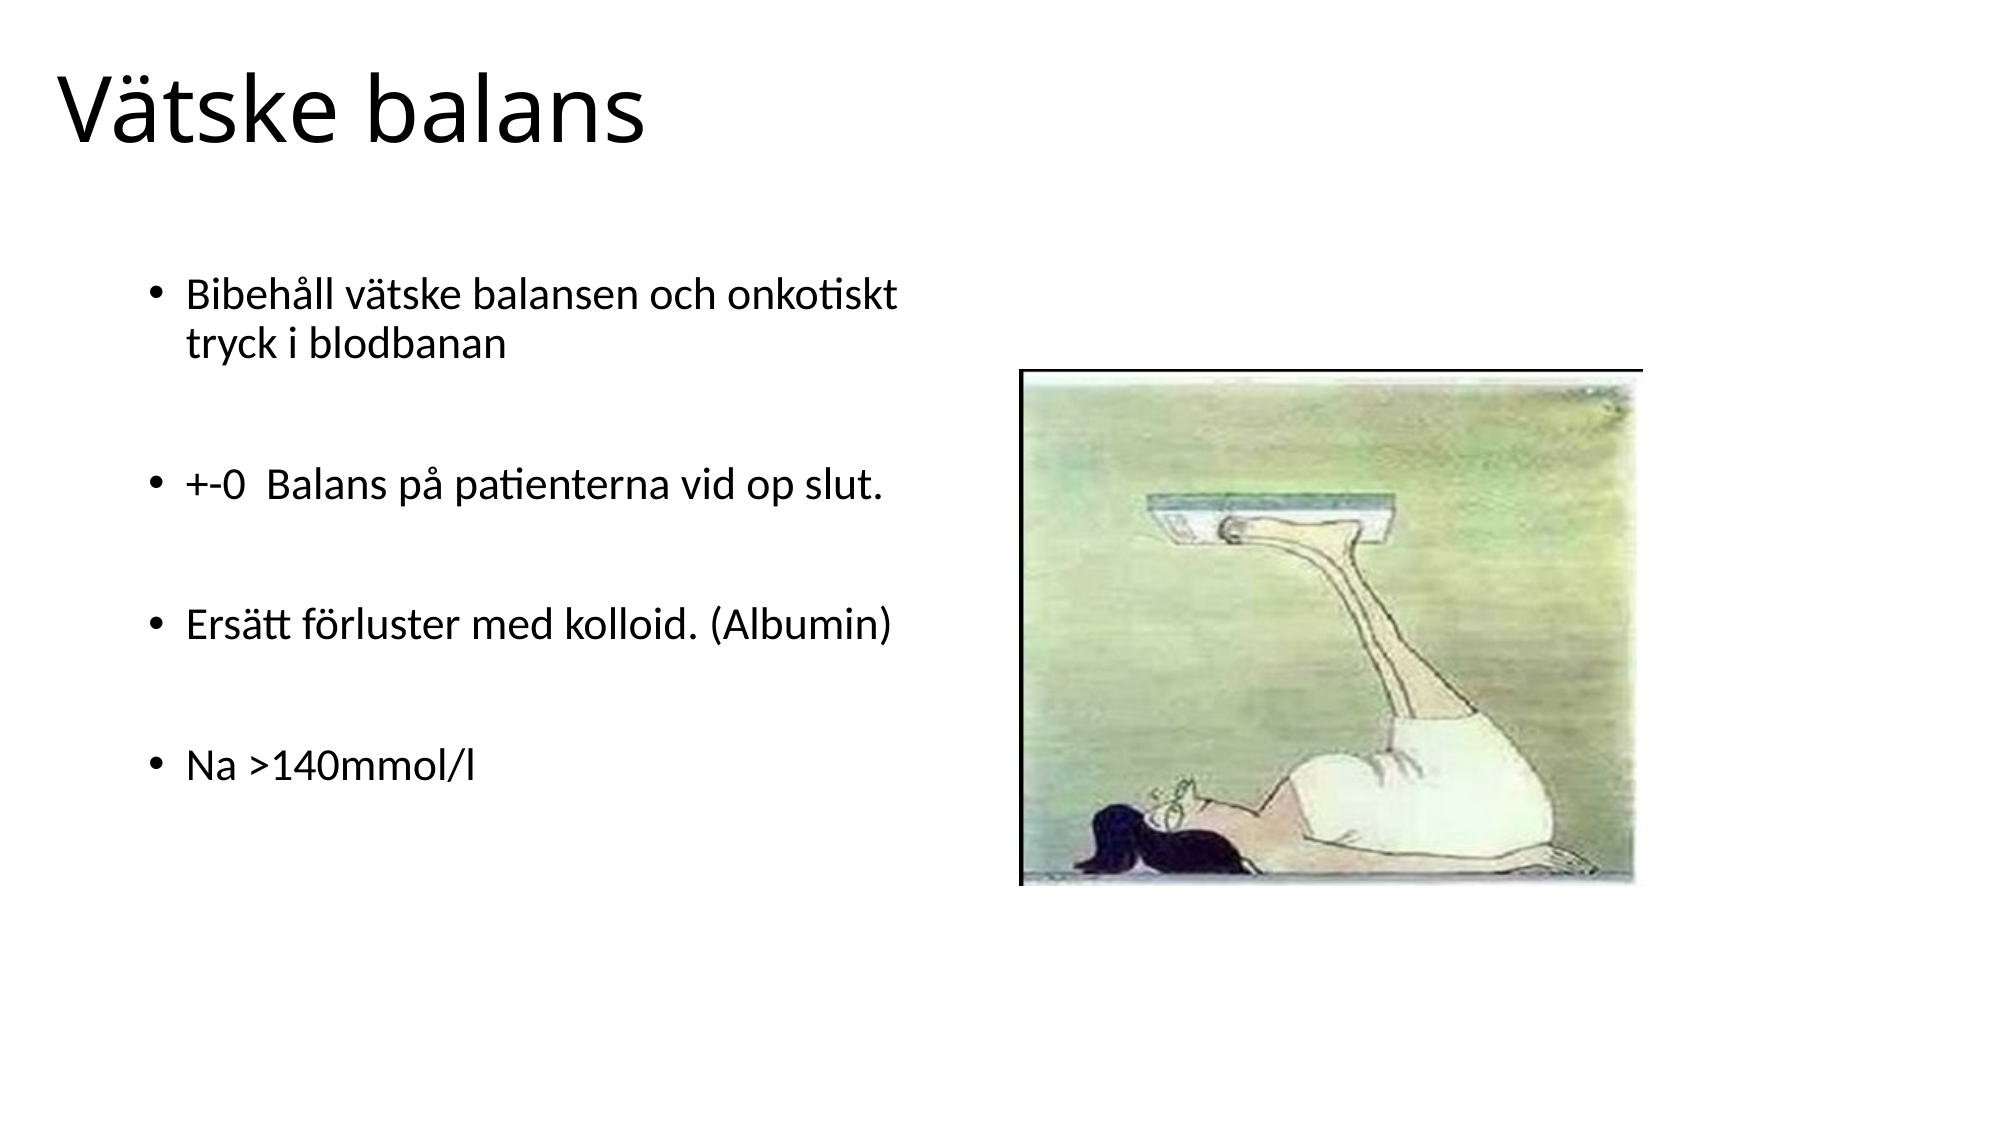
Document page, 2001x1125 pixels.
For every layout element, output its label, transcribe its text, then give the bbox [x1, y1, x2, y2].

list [1019, 369, 1643, 886]
title Vätske balans [42, 37, 1796, 188]
list Bibehåll vätske balansen och onkotiskt tryck i blodbanan +-0 Balans på patienterna vid op slut. Ersätt förluster med kolloid. (Albumin) Na >140mmol/l [133, 262, 984, 988]
